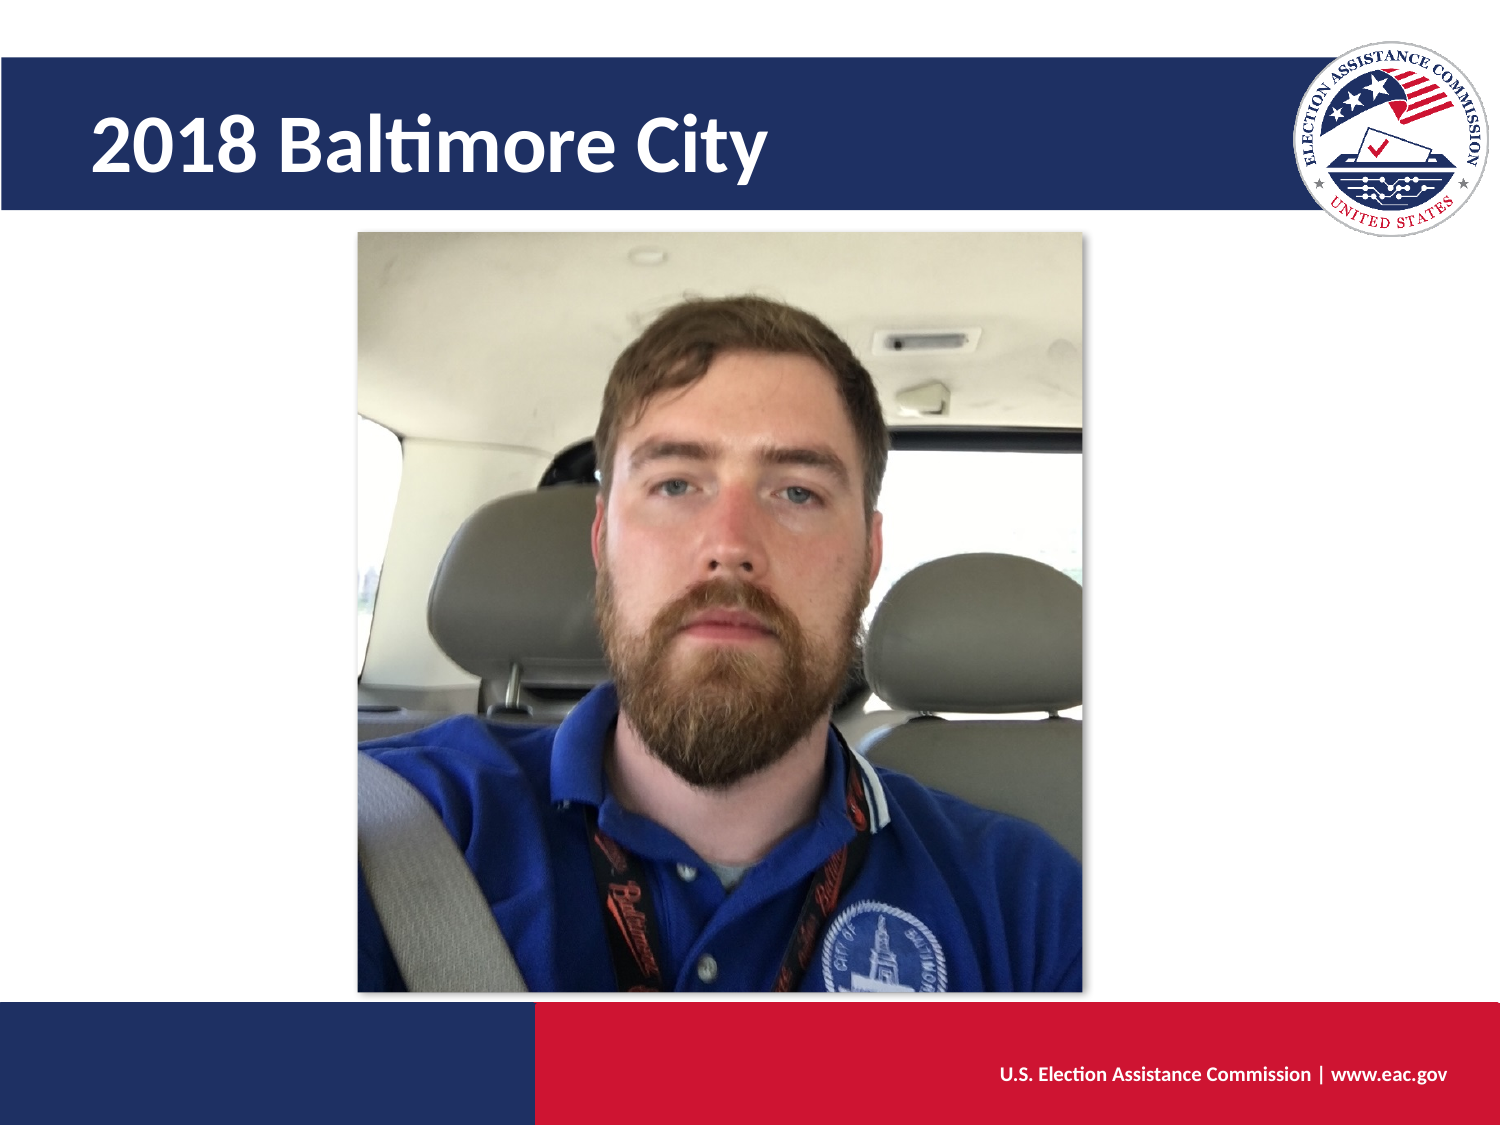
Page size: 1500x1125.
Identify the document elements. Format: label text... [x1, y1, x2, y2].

footer U.S. Election Assistance Commission | www.eac.gov [962, 1042, 1463, 1103]
picture [357, 232, 1083, 993]
title 2018 Baltimore City [75, 45, 1366, 233]
picture [1293, 41, 1489, 237]
